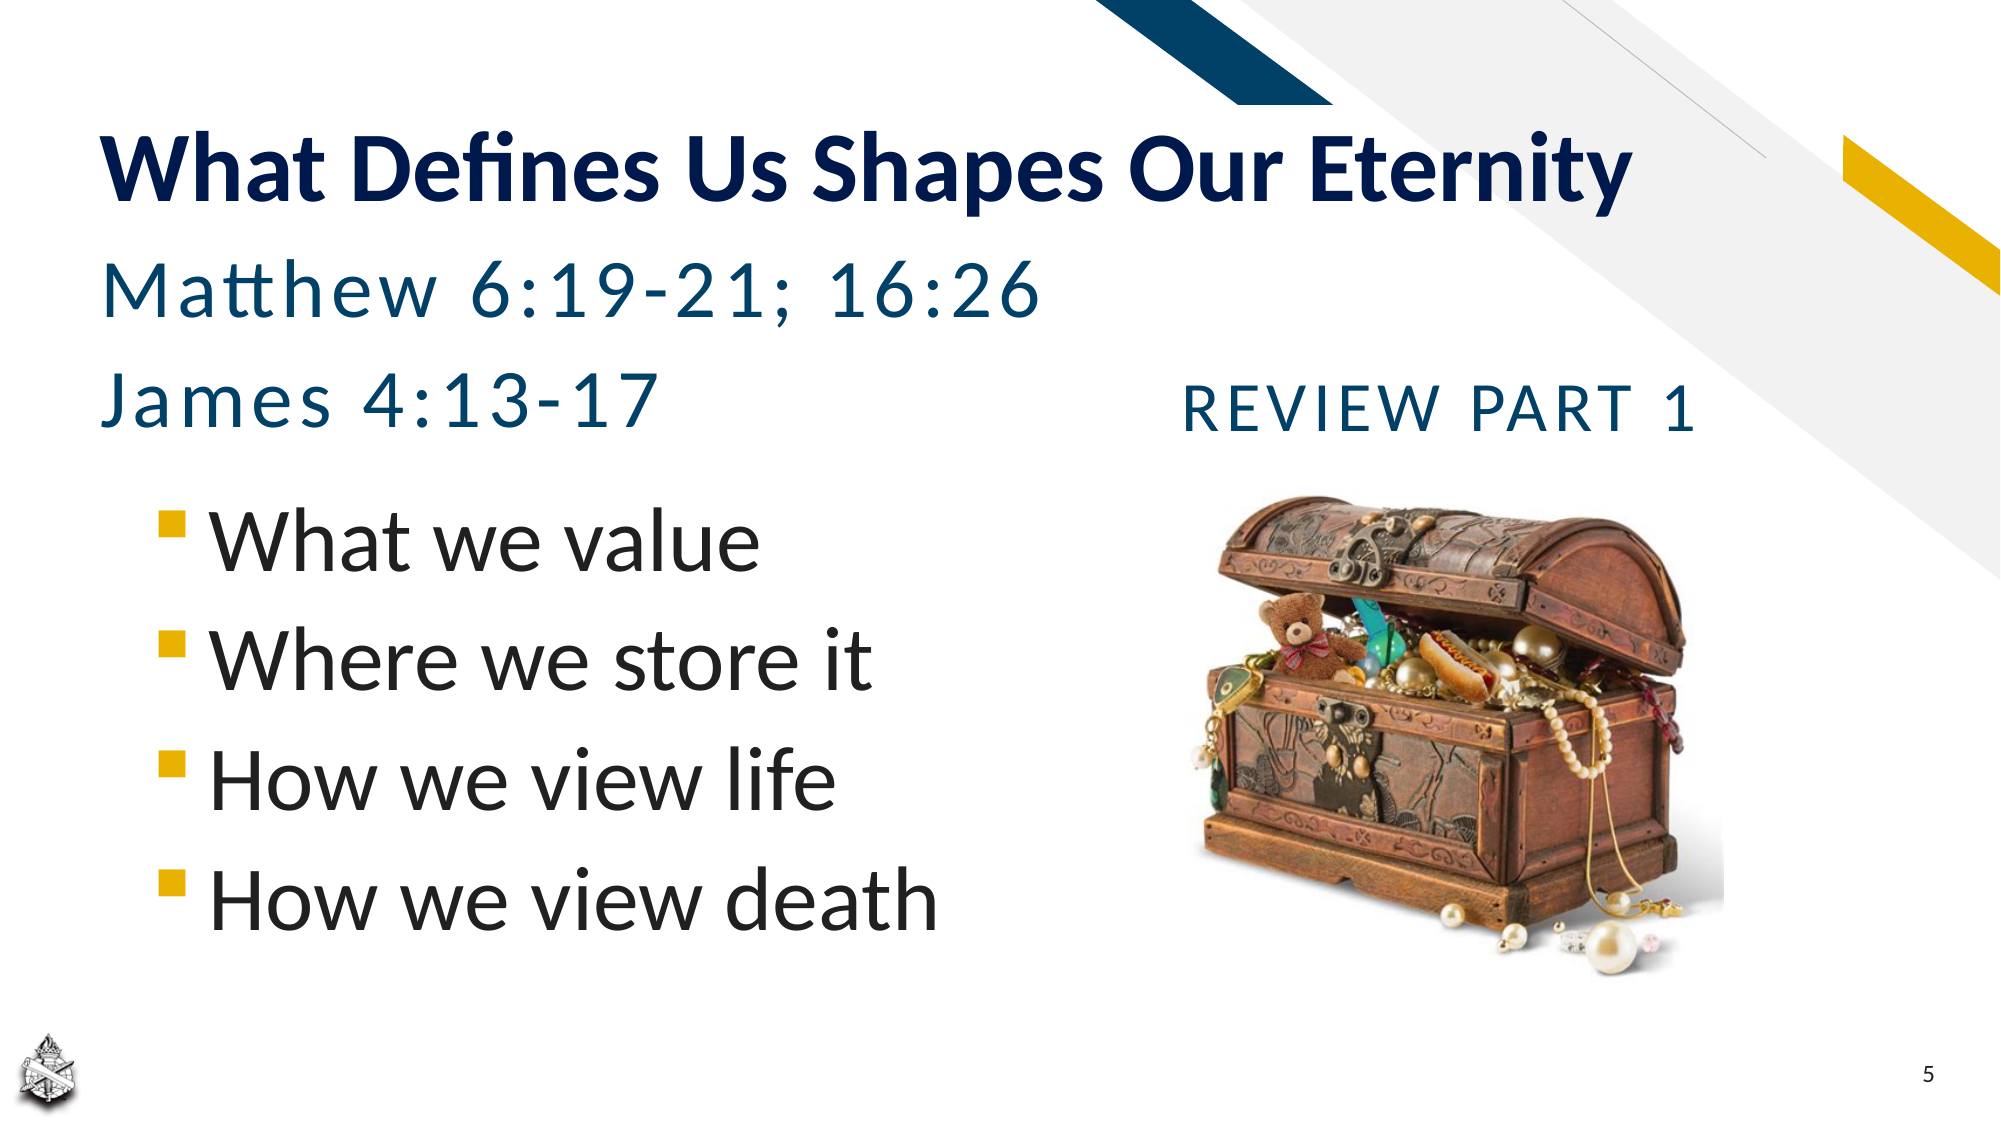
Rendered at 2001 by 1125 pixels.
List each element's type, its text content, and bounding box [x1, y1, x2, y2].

title What Defines Us Shapes Our Eternity [85, 34, 1724, 223]
slide_number 5 [1828, 1042, 1950, 1103]
text_box Review Part 1 [1166, 362, 1724, 470]
picture [18, 1033, 76, 1104]
text_box [1791, 0, 1981, 181]
picture [1169, 469, 1724, 988]
list Matthew 6:19-21; 16:26 James 4:13-17 [85, 237, 1295, 470]
list What we value Where we store it How we view life How we view death [137, 484, 1018, 1004]
